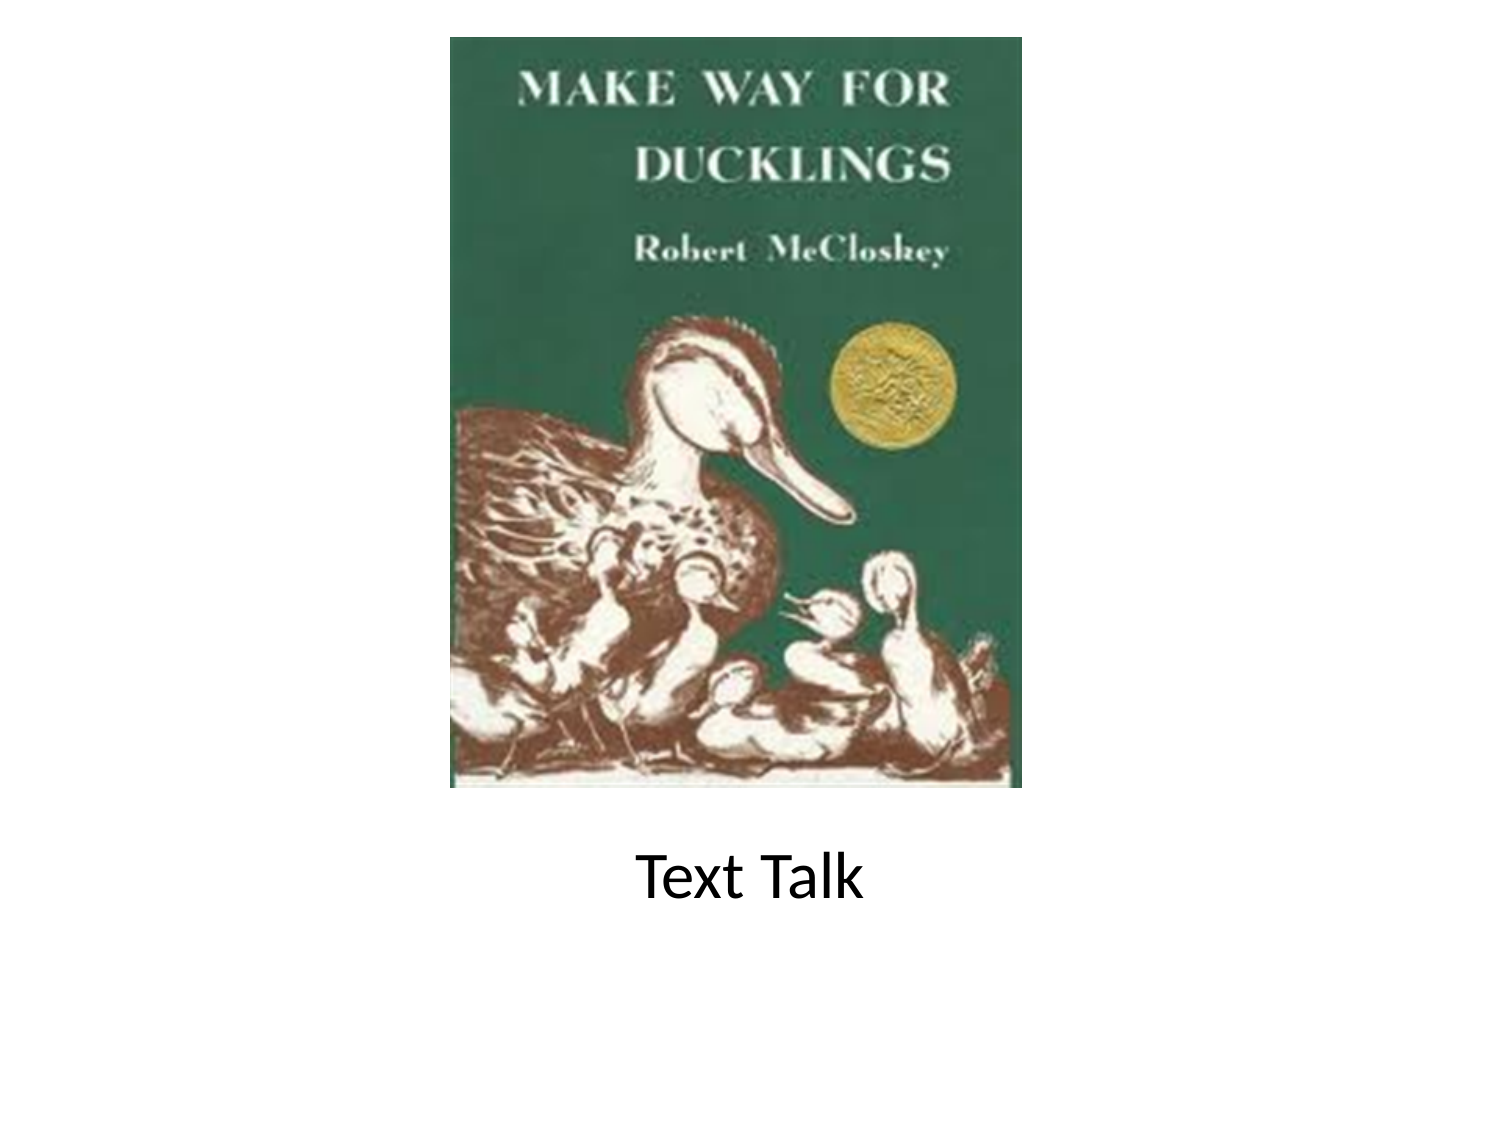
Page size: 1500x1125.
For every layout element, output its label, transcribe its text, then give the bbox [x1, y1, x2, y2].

picture [449, 37, 1023, 788]
subtitle Text Talk [225, 637, 1275, 988]
